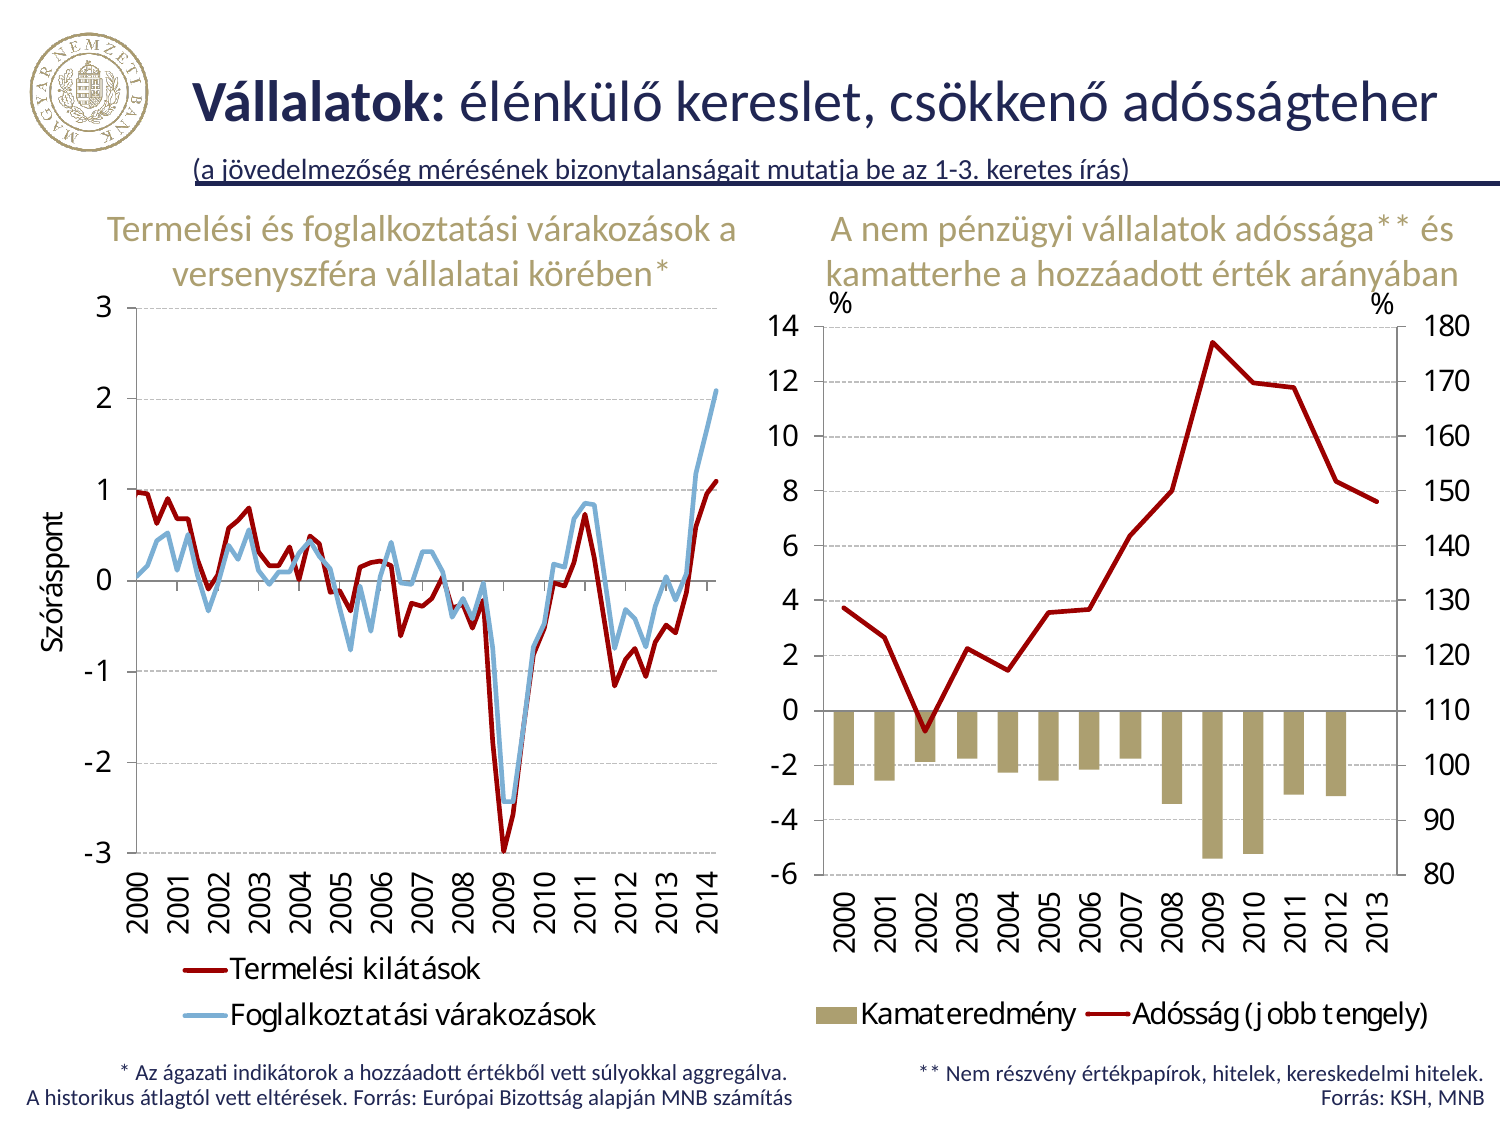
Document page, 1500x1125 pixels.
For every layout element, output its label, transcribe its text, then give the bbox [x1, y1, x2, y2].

title Vállalatok: élénkülő kereslet, csökkenő adósságteher (a jövedelmezőség mérésének bizonytalanságait mutatja be az 1-3. keretes írás) [177, 29, 1500, 185]
text_box Termelési és foglalkoztatási várakozások a versenyszféra vállalatai körében* [29, 196, 815, 301]
picture [17, 21, 161, 165]
list ** Nem részvény értékpapírok, hitelek, kereskedelmi hitelek. Forrás: KSH, MNB [891, 1046, 1500, 1125]
text_box A nem pénzügyi vállalatok adóssága** és kamatterhe a hozzáadott érték arányában [815, 196, 1500, 301]
picture [29, 278, 741, 1048]
picture [761, 278, 1473, 1048]
text_box * Az ágazati indikátorok a hozzáadott értékből vett súlyokkal aggregálva. A historikus átlagtól vett eltérések. Forrás: Európai Bizottság alapján MNB számítás [0, 1046, 809, 1125]
